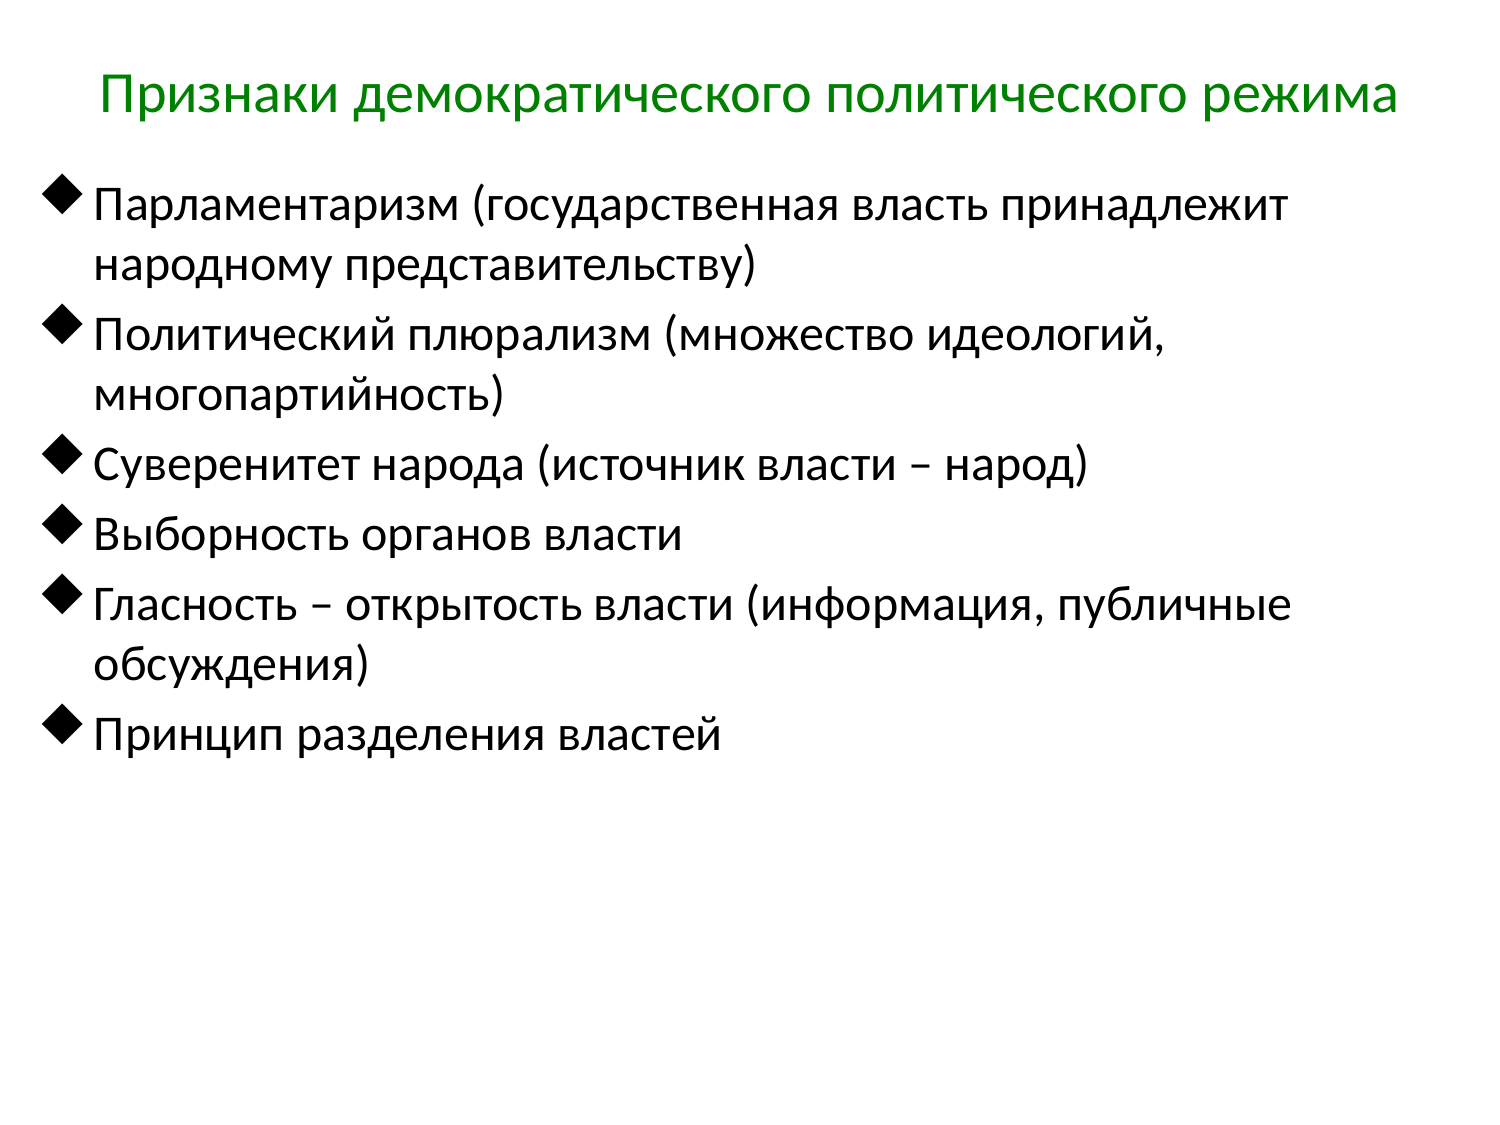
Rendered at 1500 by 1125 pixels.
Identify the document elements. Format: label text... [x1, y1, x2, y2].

title Признаки демократического политического режима [75, 14, 1425, 162]
list Парламентаризм (государственная власть принадлежит народному представительству) Политический плюрализм (множество идеологий, многопартийность) Суверенитет народа (источник власти – народ) Выборность органов власти Гласность – открытость власти (информация, публичные обсуждения) Принцип разделения властей [22, 162, 1473, 1005]
